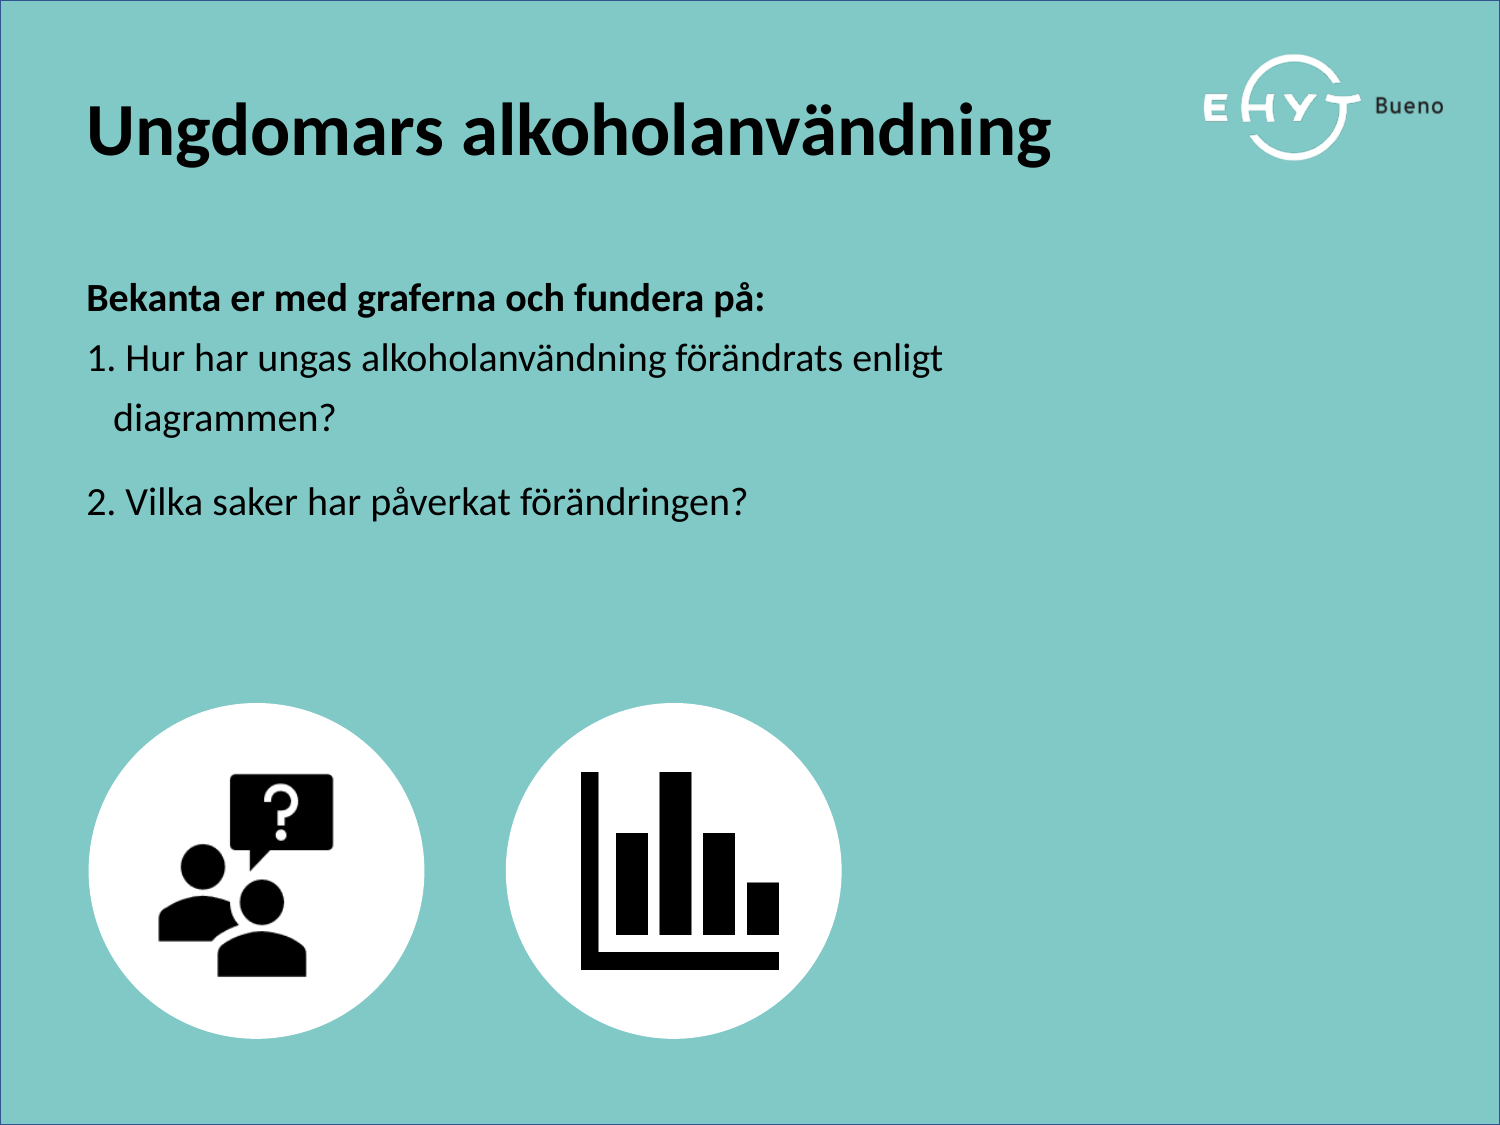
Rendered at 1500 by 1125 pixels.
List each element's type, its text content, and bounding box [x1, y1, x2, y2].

text_box [87, 761, 128, 981]
title Ungdomars alkoholanvändning [71, 28, 1429, 179]
text_box [134, 701, 426, 1040]
picture [128, 754, 364, 997]
text_box [578, 701, 769, 731]
text_box [819, 784, 843, 958]
picture [540, 731, 819, 1010]
text_box [504, 767, 540, 975]
text_box [577, 1010, 770, 1040]
text_box Bekanta er med graferna och fundera på: 1. Hur har ungas alkoholanvändning förändrats enligt diagrammen? 2. Vilka saker har påverkat förändringen? [71, 254, 1479, 613]
picture [1429, 48, 1453, 171]
